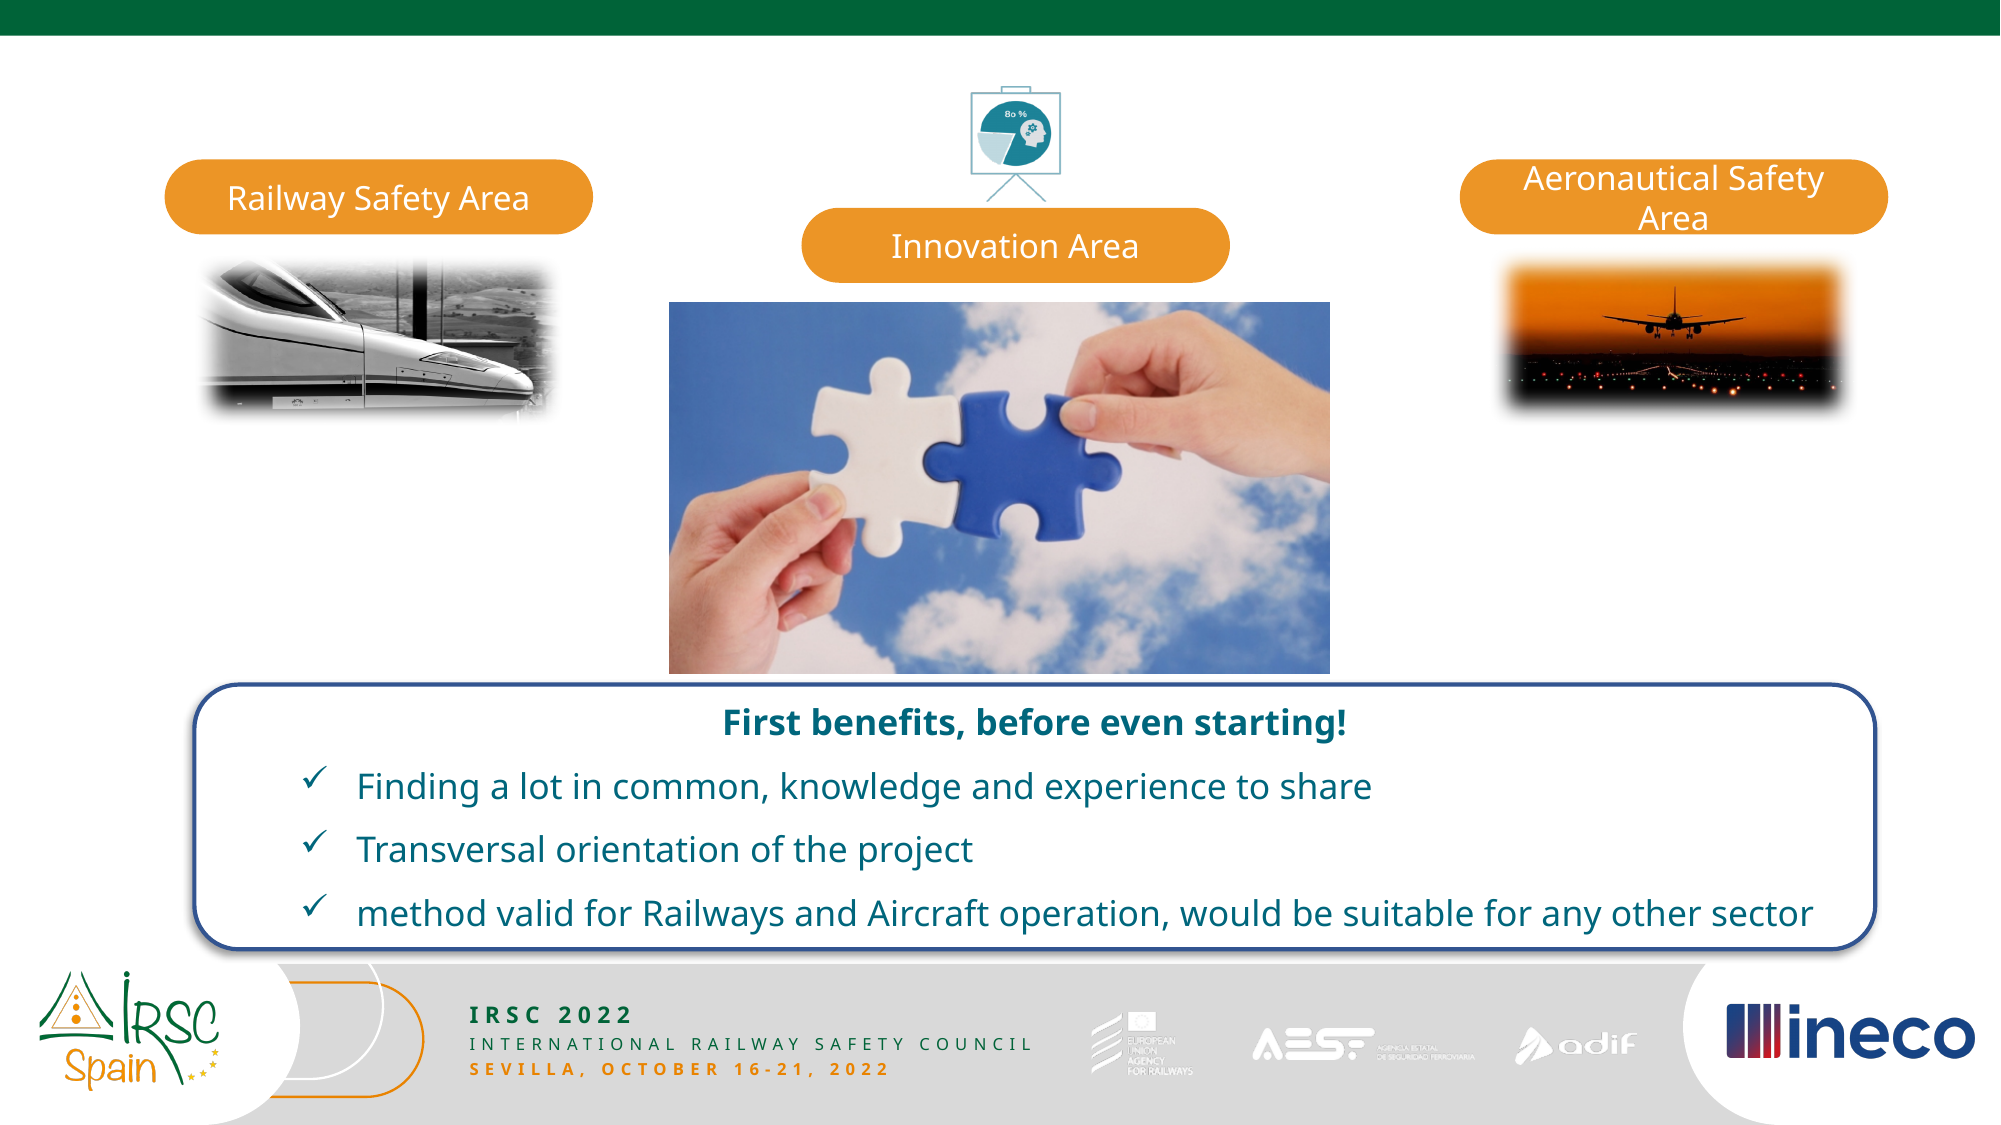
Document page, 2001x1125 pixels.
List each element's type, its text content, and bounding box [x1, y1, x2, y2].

picture [194, 254, 564, 427]
title INTRODUCTION [54, 56, 1945, 132]
text_box Aeronautical Safety Area [1458, 158, 1890, 236]
picture [1091, 1012, 1193, 1075]
picture [1252, 1028, 1475, 1060]
text_box Railway Safety Area [163, 158, 595, 236]
picture [1515, 1027, 1637, 1065]
picture [967, 86, 1064, 202]
picture [669, 302, 1330, 674]
picture [1722, 998, 1979, 1064]
text_box Innovation Area [800, 206, 1232, 284]
picture [1489, 247, 1859, 427]
text_box First benefits, before even starting! Finding a lot in common, knowledge and experience to share Transversal orientation of the project method valid for Railways and Aircraft operation, would be suitable for any other sector [193, 683, 1877, 951]
